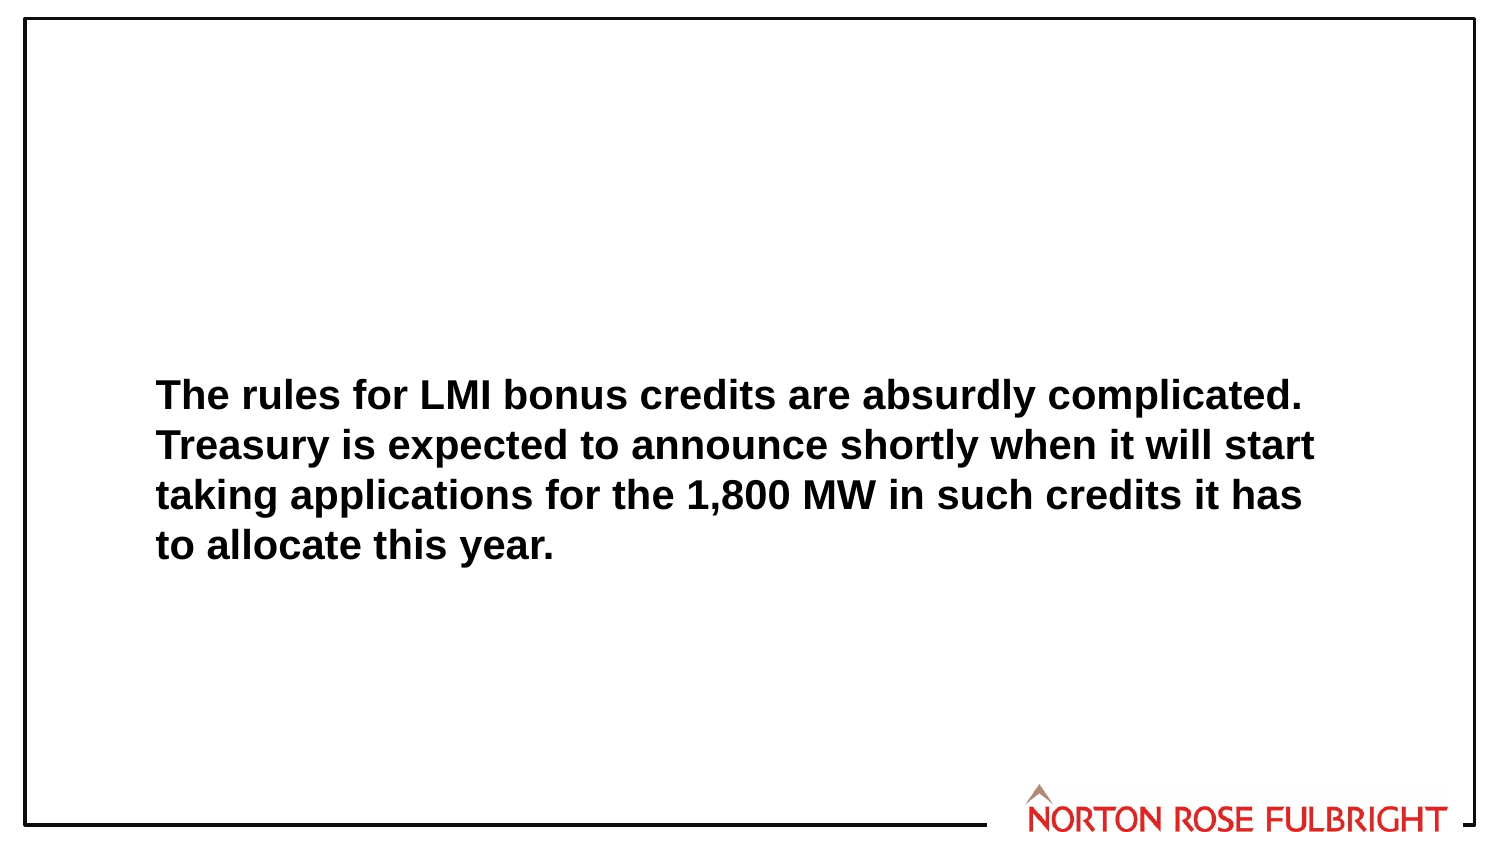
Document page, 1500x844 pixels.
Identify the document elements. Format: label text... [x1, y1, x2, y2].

list The rules for LMI bonus credits are absurdly complicated. Treasury is expected to announce shortly when it will start taking applications for the 1,800 MW in such credits it has to allocate this year. [98, 46, 1326, 760]
picture [1025, 784, 1448, 832]
